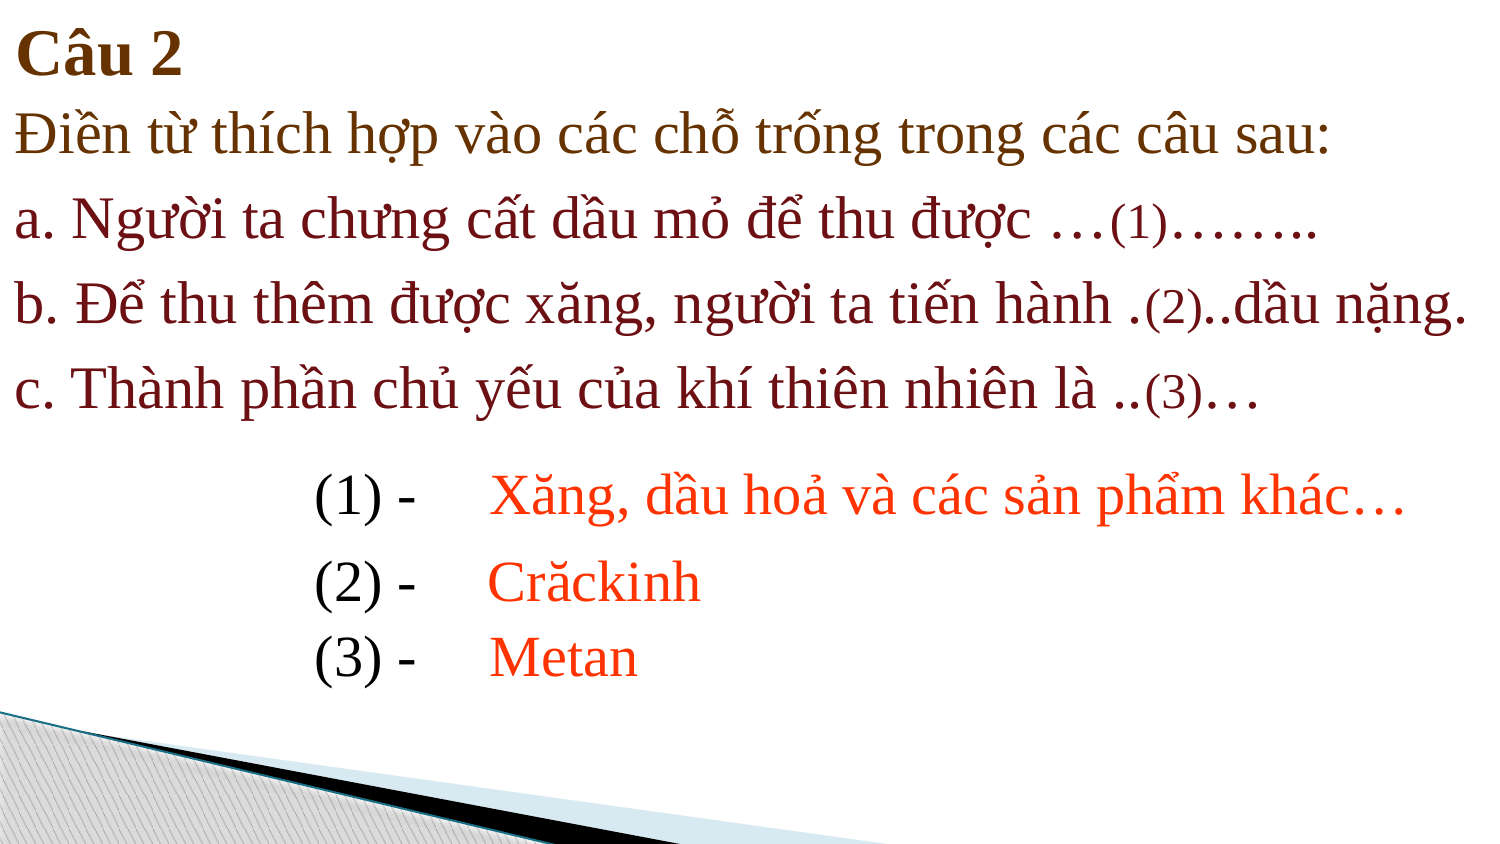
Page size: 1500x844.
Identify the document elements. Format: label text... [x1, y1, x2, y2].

text_box Crăckinh [473, 536, 763, 621]
text_box Điền từ thích hợp vào các chỗ trống trong các câu sau: a. Người ta chưng cất dầu mỏ để thu được …(1)…….. b. Để thu thêm được xăng, người ta tiến hành .(2)..dầu nặng. c. Thành phần chủ yếu của khí thiên nhiên là ..(3)… [0, 86, 1495, 429]
text_box (2) - [299, 536, 450, 611]
text_box Câu 2 [0, 0, 217, 96]
text_box Metan [474, 611, 765, 696]
text_box Xăng, dầu hoả và các sản phẩm khác… [474, 448, 1452, 534]
text_box (1) - [299, 448, 450, 534]
text_box (3) - [299, 611, 450, 696]
